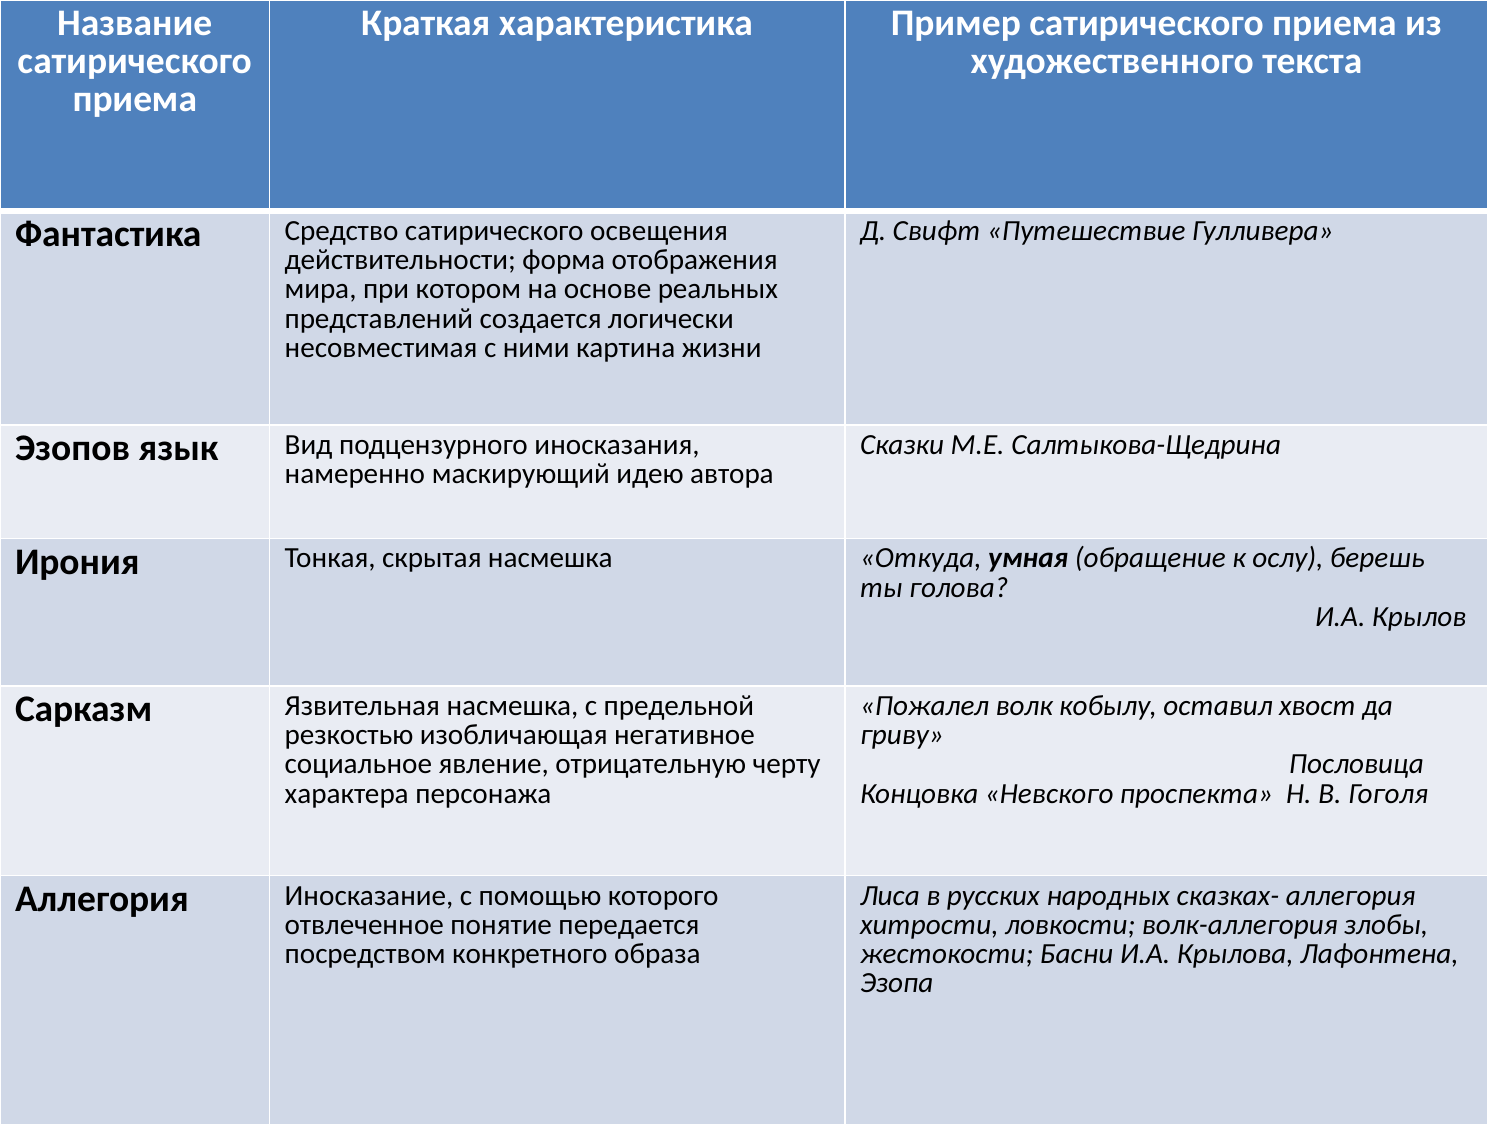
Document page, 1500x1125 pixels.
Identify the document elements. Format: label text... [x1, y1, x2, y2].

table_header Название сатирического приема [1, 1, 269, 208]
table_cell «Пожалел волк кобылу, оставил хвост да гриву» Пословица Концовка «Невского проспекта» Н. В. Гоголя [846, 687, 1487, 875]
table_header Пример сатирического приема из художественного текста [846, 1, 1487, 208]
table_cell Лиса в русских народных сказках- аллегория хитрости, ловкости; волк-аллегория злобы, жестокости; Басни И.А. Крылова, Лафонтена, Эзопа [846, 876, 1487, 1124]
table_cell Тонкая, скрытая насмешка [270, 539, 844, 685]
table_cell Ирония [1, 539, 269, 685]
table_cell Сказки М.Е. Салтыкова-Щедрина [846, 426, 1487, 538]
table_cell Фантастика [1, 214, 269, 424]
table_cell Аллегория [1, 876, 269, 1124]
table_cell Сарказм [1, 687, 269, 875]
table_cell Иносказание, с помощью которого отвлеченное понятие передается посредством конкретного образа [270, 876, 844, 1124]
table_cell Д. Свифт «Путешествие Гулливера» [846, 214, 1487, 424]
table_cell Средство сатирического освещения действительности; форма отображения мира, при котором на основе реальных представлений создается логически несовместимая с ними картина жизни [270, 214, 844, 424]
table_cell «Откуда, умная (обращение к ослу), берешь ты голова? И.А. Крылов [846, 539, 1487, 685]
table_header Краткая характеристика [270, 1, 844, 208]
table_cell Эзопов язык [1, 426, 269, 538]
table_cell Вид подцензурного иносказания, намеренно маскирующий идею автора [270, 426, 844, 538]
table_cell Язвительная насмешка, с предельной резкостью изобличающая негативное социальное явление, отрицательную черту характера персонажа [270, 687, 844, 875]
